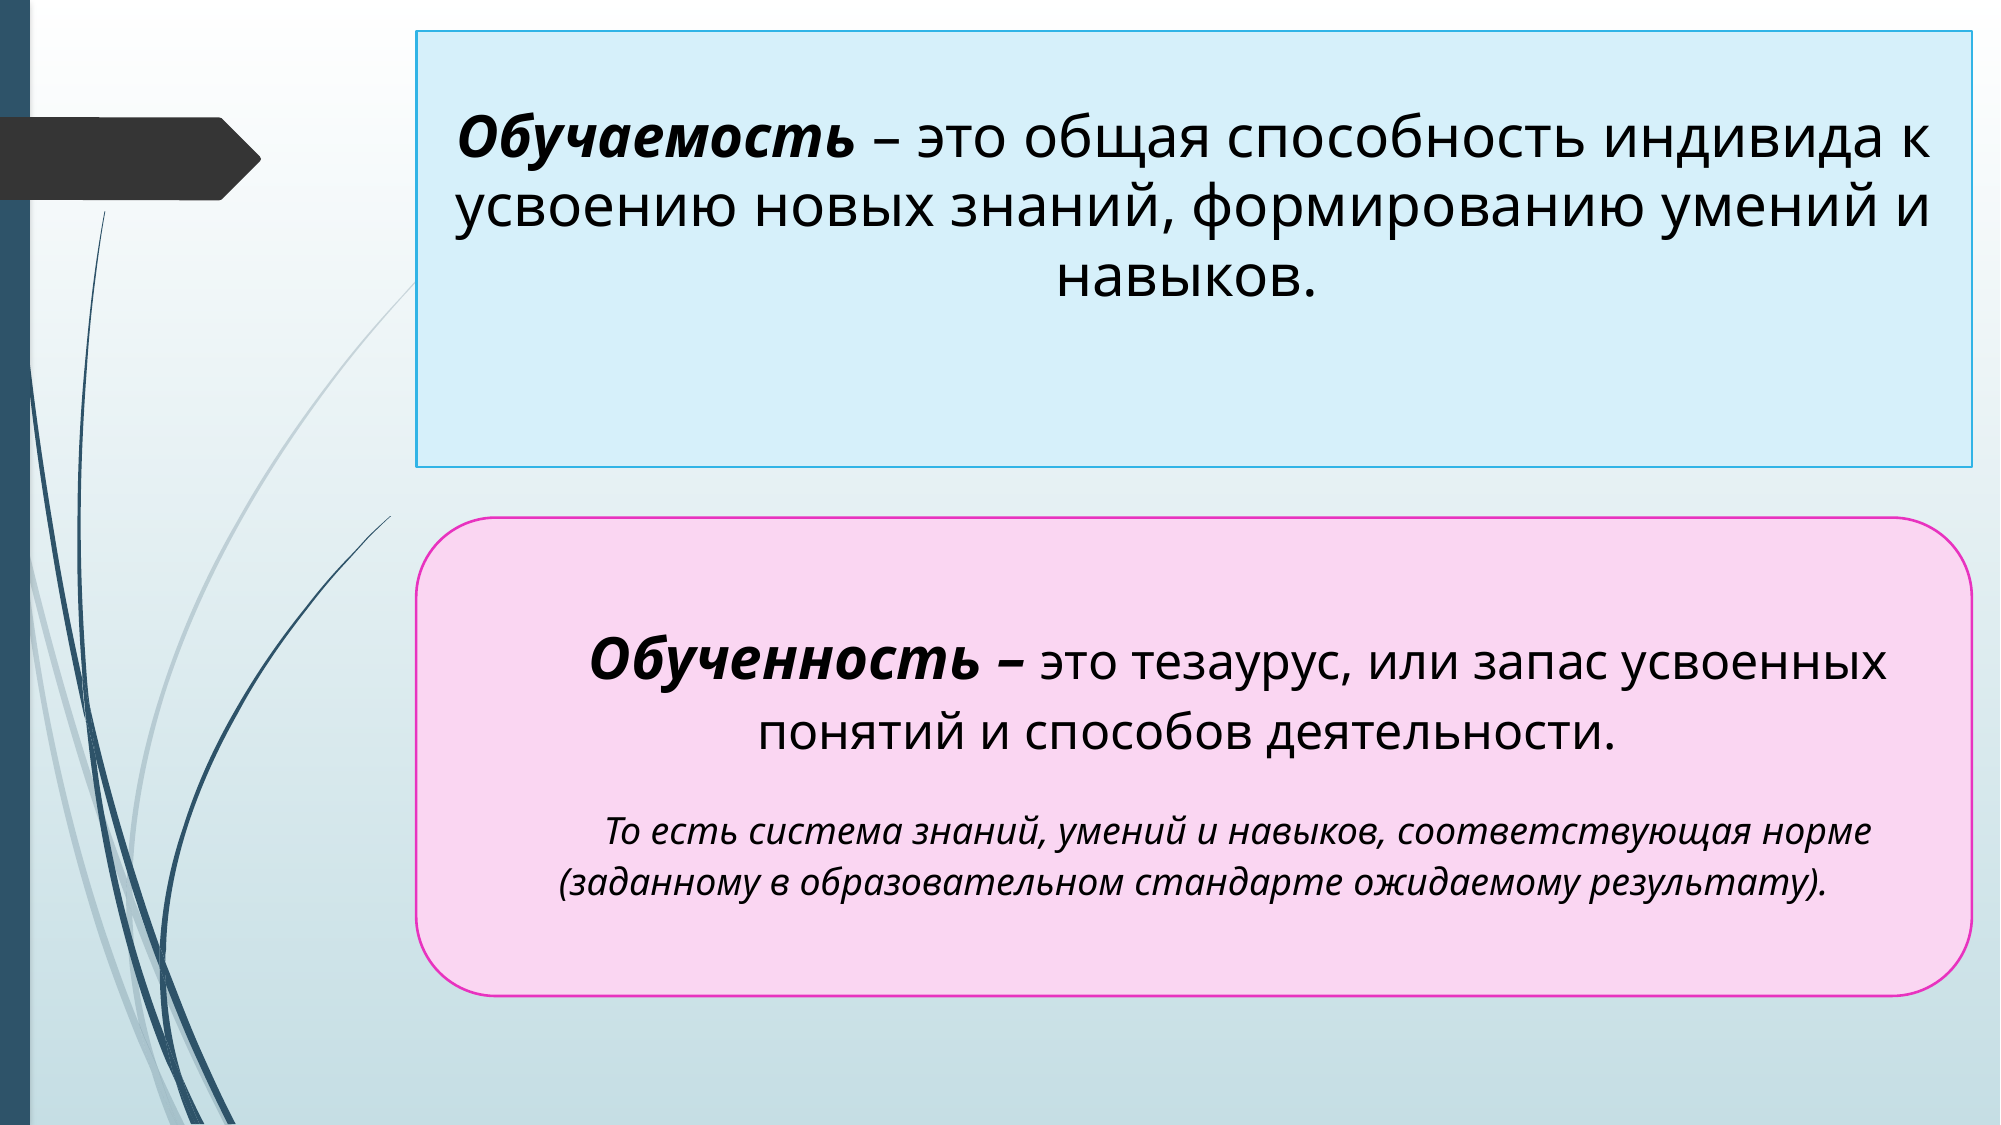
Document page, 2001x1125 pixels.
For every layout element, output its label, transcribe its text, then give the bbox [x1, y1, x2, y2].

list Обучаемость – это общая способность индивида к усвоению новых знаний, формированию умений и навыков. [415, 30, 1973, 468]
text_box Обученность – это тезаурус, или запас усвоенных понятий и способов деятельности. То есть система знаний, умений и навыков, соответствующая норме (заданному в образовательном стандарте ожидаемому результату). [414, 516, 1974, 998]
